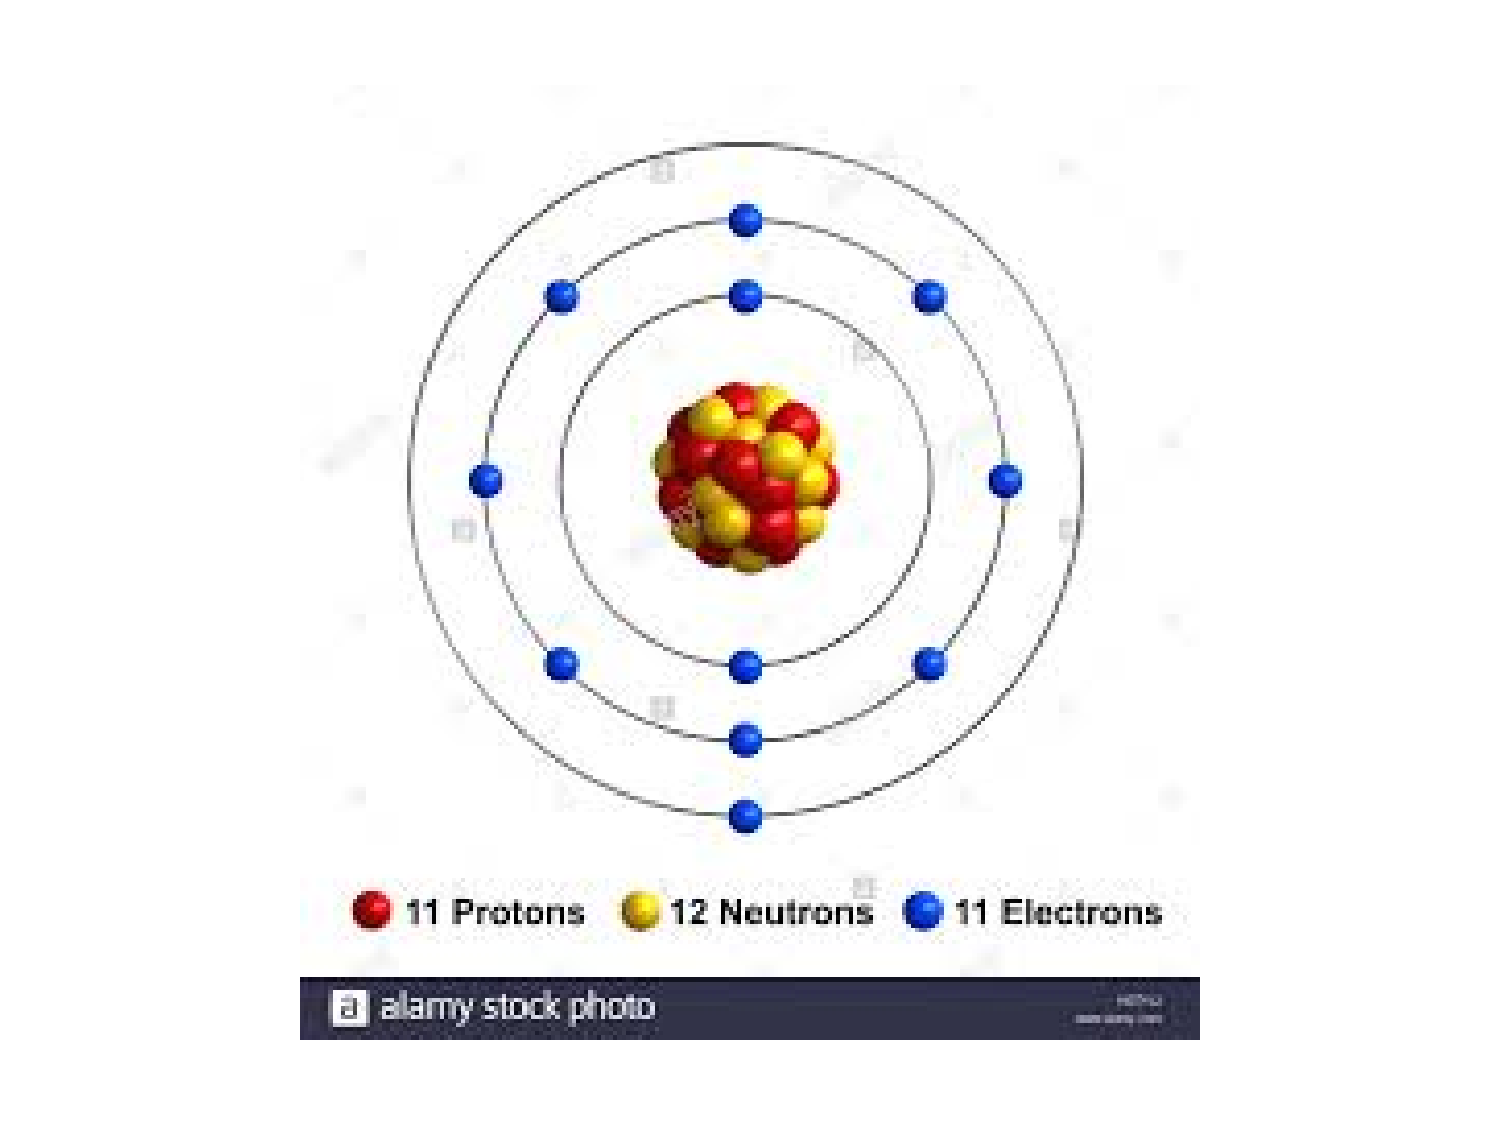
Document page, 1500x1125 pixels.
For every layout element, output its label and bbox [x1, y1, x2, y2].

picture [299, 85, 1201, 1040]
